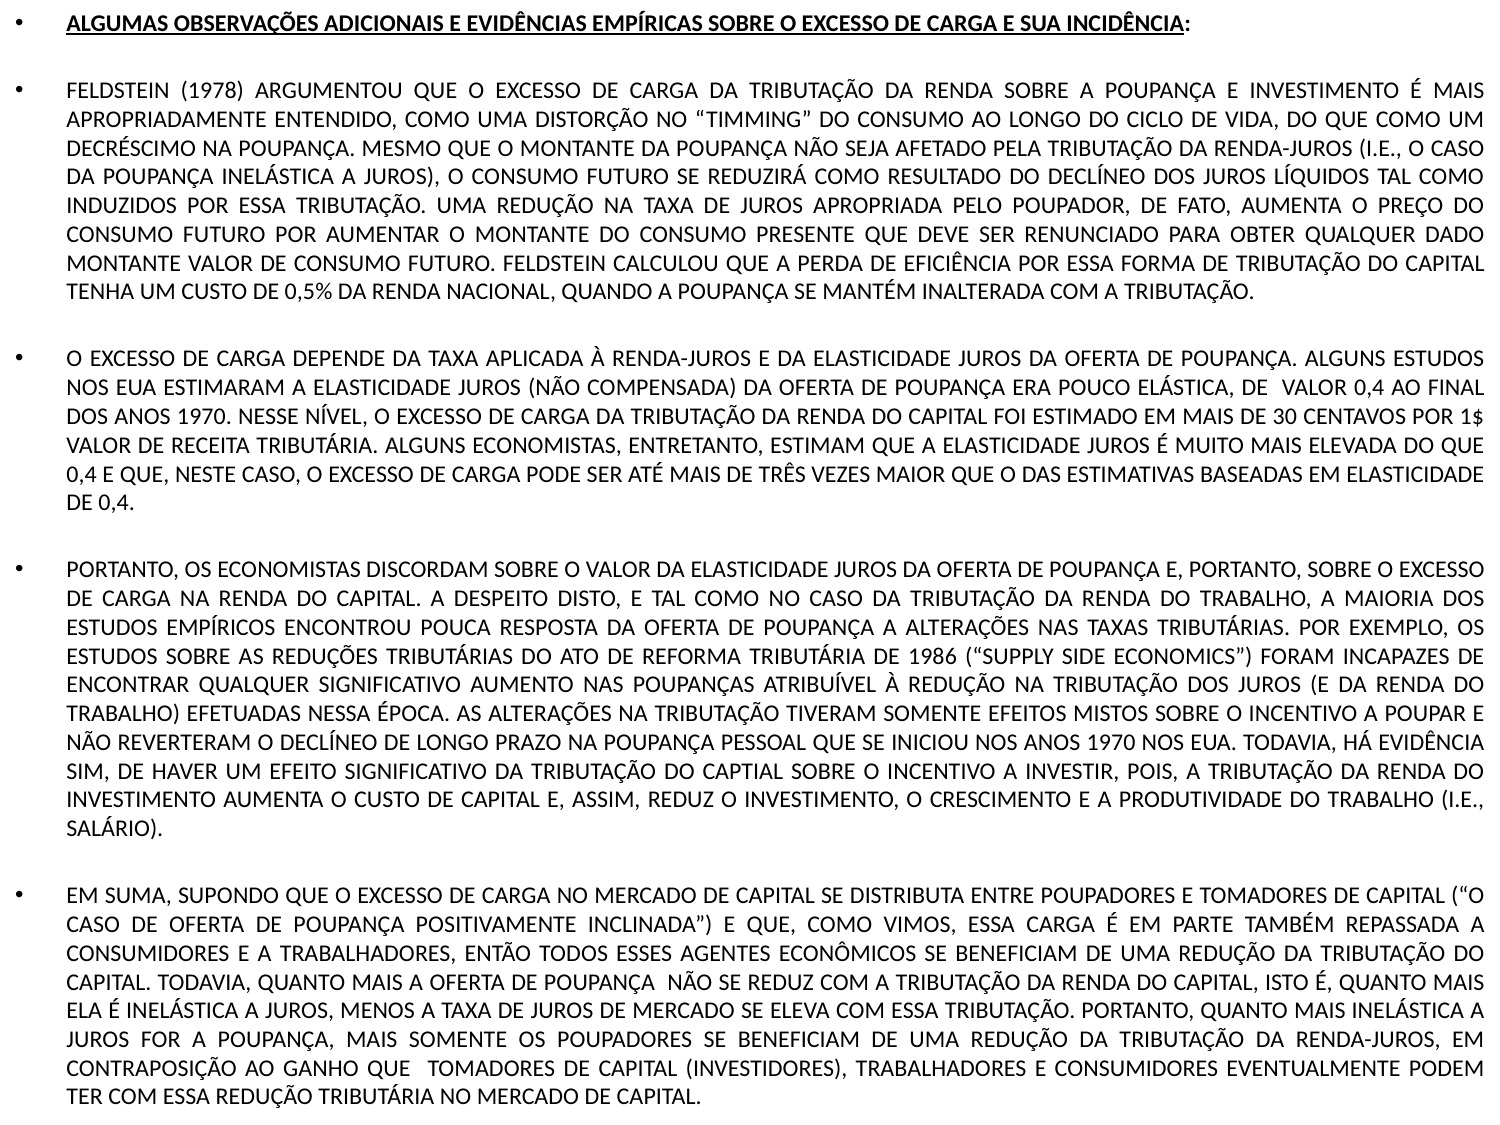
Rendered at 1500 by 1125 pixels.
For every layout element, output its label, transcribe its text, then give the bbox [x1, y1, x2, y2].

list ALGUMAS OBSERVAÇÕES ADICIONAIS E EVIDÊNCIAS EMPÍRICAS SOBRE O EXCESSO DE CARGA E SUA INCIDÊNCIA: FELDSTEIN (1978) ARGUMENTOU QUE O EXCESSO DE CARGA DA TRIBUTAÇÃO DA RENDA SOBRE A POUPANÇA E INVESTIMENTO É MAIS APROPRIADAMENTE ENTENDIDO, COMO UMA DISTORÇÃO NO “TIMMING” DO CONSUMO AO LONGO DO CICLO DE VIDA, DO QUE COMO UM DECRÉSCIMO NA POUPANÇA. MESMO QUE O MONTANTE DA POUPANÇA NÃO SEJA AFETADO PELA TRIBUTAÇÃO DA RENDA-JUROS (I.E., O CASO DA POUPANÇA INELÁSTICA A JUROS), O CONSUMO FUTURO SE REDUZIRÁ COMO RESULTADO DO DECLÍNEO DOS JUROS LÍQUIDOS TAL COMO INDUZIDOS POR ESSA TRIBUTAÇÃO. UMA REDUÇÃO NA TAXA DE JUROS APROPRIADA PELO POUPADOR, DE FATO, AUMENTA O PREÇO DO CONSUMO FUTURO POR AUMENTAR O MONTANTE DO CONSUMO PRESENTE QUE DEVE SER RENUNCIADO PARA OBTER QUALQUER DADO MONTANTE VALOR DE CONSUMO FUTURO. FELDSTEIN CALCULOU QUE A PERDA DE EFICIÊNCIA POR ESSA FORMA DE TRIBUTAÇÃO DO CAPITAL TENHA UM CUSTO DE 0,5% DA RENDA NACIONAL, QUANDO A POUPANÇA SE MANTÉM INALTERADA COM A TRIBUTAÇÃO. O EXCESSO DE CARGA DEPENDE DA TAXA APLICADA À RENDA-JUROS E DA ELASTICIDADE JUROS DA OFERTA DE POUPANÇA. ALGUNS ESTUDOS NOS EUA ESTIMARAM A ELASTICIDADE JUROS (NÃO COMPENSADA) DA OFERTA DE POUPANÇA ERA POUCO ELÁSTICA, DE VALOR 0,4 AO FINAL DOS ANOS 1970. NESSE NÍVEL, O EXCESSO DE CARGA DA TRIBUTAÇÃO DA RENDA DO CAPITAL FOI ESTIMADO EM MAIS DE 30 CENTAVOS POR 1$ VALOR DE RECEITA TRIBUTÁRIA. ALGUNS ECONOMISTAS, ENTRETANTO, ESTIMAM QUE A ELASTICIDADE JUROS É MUITO MAIS ELEVADA DO QUE 0,4 E QUE, NESTE CASO, O EXCESSO DE CARGA PODE SER ATÉ MAIS DE TRÊS VEZES MAIOR QUE O DAS ESTIMATIVAS BASEADAS EM ELASTICIDADE DE 0,4. PORTANTO, OS ECONOMISTAS DISCORDAM SOBRE O VALOR DA ELASTICIDADE JUROS DA OFERTA DE POUPANÇA E, PORTANTO, SOBRE O EXCESSO DE CARGA NA RENDA DO CAPITAL. A DESPEITO DISTO, E TAL COMO NO CASO DA TRIBUTAÇÃO DA RENDA DO TRABALHO, A MAIORIA DOS ESTUDOS EMPÍRICOS ENCONTROU POUCA RESPOSTA DA OFERTA DE POUPANÇA A ALTERAÇÕES NAS TAXAS TRIBUTÁRIAS. POR EXEMPLO, OS ESTUDOS SOBRE AS REDUÇÕES TRIBUTÁRIAS DO ATO DE REFORMA TRIBUTÁRIA DE 1986 (“SUPPLY SIDE ECONOMICS”) FORAM INCAPAZES DE ENCONTRAR QUALQUER SIGNIFICATIVO AUMENTO NAS POUPANÇAS ATRIBUÍVEL À REDUÇÃO NA TRIBUTAÇÃO DOS JUROS (E DA RENDA DO TRABALHO) EFETUADAS NESSA ÉPOCA. AS ALTERAÇÕES NA TRIBUTAÇÃO TIVERAM SOMENTE EFEITOS MISTOS SOBRE O INCENTIVO A POUPAR E NÃO REVERTERAM O DECLÍNEO DE LONGO PRAZO NA POUPANÇA PESSOAL QUE SE INICIOU NOS ANOS 1970 NOS EUA. TODAVIA, HÁ EVIDÊNCIA SIM, DE HAVER UM EFEITO SIGNIFICATIVO DA TRIBUTAÇÃO DO CAPTIAL SOBRE O INCENTIVO A INVESTIR, POIS, A TRIBUTAÇÃO DA RENDA DO INVESTIMENTO AUMENTA O CUSTO DE CAPITAL E, ASSIM, REDUZ O INVESTIMENTO, O CRESCIMENTO E A PRODUTIVIDADE DO TRABALHO (I.E., SALÁRIO). EM SUMA, SUPONDO QUE O EXCESSO DE CARGA NO MERCADO DE CAPITAL SE DISTRIBUTA ENTRE POUPADORES E TOMADORES DE CAPITAL (“O CASO DE OFERTA DE POUPANÇA POSITIVAMENTE INCLINADA”) E QUE, COMO VIMOS, ESSA CARGA É EM PARTE TAMBÉM REPASSADA A CONSUMIDORES E A TRABALHADORES, ENTÃO TODOS ESSES AGENTES ECONÔMICOS SE BENEFICIAM DE UMA REDUÇÃO DA TRIBUTAÇÃO DO CAPITAL. TODAVIA, QUANTO MAIS A OFERTA DE POUPANÇA NÃO SE REDUZ COM A TRIBUTAÇÃO DA RENDA DO CAPITAL, ISTO É, QUANTO MAIS ELA É INELÁSTICA A JUROS, MENOS A TAXA DE JUROS DE MERCADO SE ELEVA COM ESSA TRIBUTAÇÃO. PORTANTO, QUANTO MAIS INELÁSTICA A JUROS FOR A POUPANÇA, MAIS SOMENTE OS POUPADORES SE BENEFICIAM DE UMA REDUÇÃO DA TRIBUTAÇÃO DA RENDA-JUROS, EM CONTRAPOSIÇÃO AO GANHO QUE TOMADORES DE CAPITAL (INVESTIDORES), TRABALHADORES E CONSUMIDORES EVENTUALMENTE PODEM TER COM ESSA REDUÇÃO TRIBUTÁRIA NO MERCADO DE CAPITAL. [0, 0, 1500, 1125]
